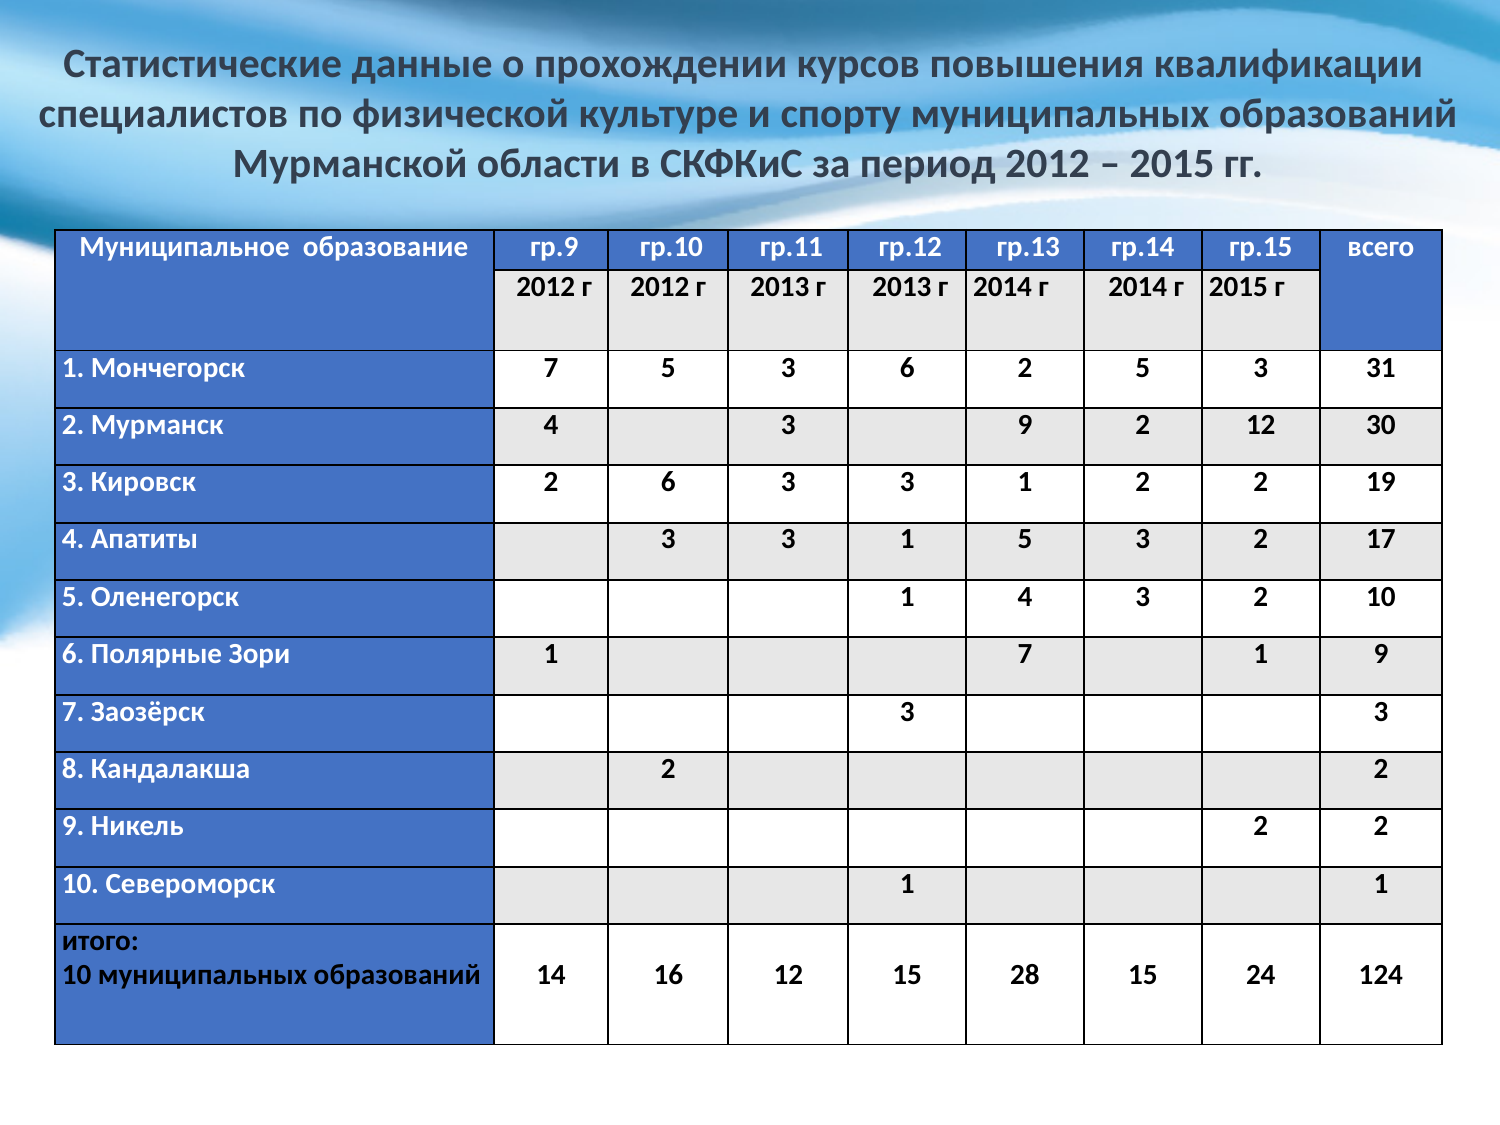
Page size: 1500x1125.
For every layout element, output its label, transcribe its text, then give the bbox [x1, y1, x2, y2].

table_header всего [1321, 231, 1441, 350]
table_cell [849, 409, 965, 464]
table_cell 1 [849, 868, 965, 923]
table_cell 15 [849, 925, 965, 1044]
table_cell 12 [1203, 409, 1319, 464]
table_cell [495, 753, 607, 808]
table_cell 2 [1203, 810, 1319, 866]
table_cell [1085, 696, 1201, 751]
table_cell 4 [495, 409, 607, 464]
table_cell 2 [1203, 466, 1319, 522]
table_cell 2013 г [849, 271, 965, 350]
table_cell 3 [1085, 524, 1201, 579]
table_cell 5 [609, 351, 727, 407]
table_cell [849, 810, 965, 866]
table_cell [609, 581, 727, 636]
table_cell 1 [495, 638, 607, 694]
table_header гр.15 [1203, 231, 1319, 269]
text_box Статистические данные о прохождении курсов повышения квалификации специалистов по физической культуре и спорту муниципальных образований Мурманской области в СКФКиС за период 2012 – 2015 гг. [20, 28, 1477, 193]
table_cell 9. Никель [56, 810, 493, 866]
table_cell 6 [609, 466, 727, 522]
table_cell 1 [967, 466, 1083, 522]
table_cell 2015 г [1203, 271, 1319, 350]
table_cell 1 [849, 524, 965, 579]
table_cell 124 [1321, 925, 1441, 1044]
table_cell [729, 753, 847, 808]
table_cell 2012 г [495, 271, 607, 350]
table_header гр.13 [967, 231, 1083, 269]
table_cell 2 [1203, 524, 1319, 579]
table_cell [1085, 868, 1201, 923]
table_cell 9 [967, 409, 1083, 464]
table_cell 15 [1085, 925, 1201, 1044]
table_cell 31 [1321, 351, 1441, 407]
table_cell [849, 753, 965, 808]
table_cell 3 [849, 466, 965, 522]
table_cell 2 [1321, 810, 1441, 866]
table_cell 3 [849, 696, 965, 751]
table_cell 2 [1085, 466, 1201, 522]
table_cell [495, 810, 607, 866]
table_cell 5. Оленегорск [56, 581, 493, 636]
table_cell 5 [1085, 351, 1201, 407]
table_cell [1203, 868, 1319, 923]
table_cell 7 [495, 351, 607, 407]
table_cell 7 [967, 638, 1083, 694]
table_cell 3 [729, 524, 847, 579]
table_cell 10. Североморск [56, 868, 493, 923]
picture [0, 0, 1500, 1125]
table_cell 2 [1085, 409, 1201, 464]
table_cell 10 [1321, 581, 1441, 636]
table_cell 6 [849, 351, 965, 407]
table_cell 9 [1321, 638, 1441, 694]
table_header гр.14 [1085, 231, 1201, 269]
table_header гр.11 [729, 231, 847, 269]
table_cell 7. Заозёрск [56, 696, 493, 751]
table_cell [1085, 810, 1201, 866]
table_header гр.10 [609, 231, 727, 269]
table_cell 3 [729, 351, 847, 407]
table_cell [609, 409, 727, 464]
table_cell 3 [609, 524, 727, 579]
table_cell 3. Кировск [56, 466, 493, 522]
table_cell 2 [495, 466, 607, 522]
table_cell 1 [849, 581, 965, 636]
table_cell 1 [1203, 638, 1319, 694]
table_cell [1203, 753, 1319, 808]
table_cell [495, 868, 607, 923]
table_cell [609, 696, 727, 751]
table_cell 2014 г [1085, 271, 1201, 350]
table_cell 3 [1321, 696, 1441, 751]
table_cell 3 [1085, 581, 1201, 636]
table_cell [967, 868, 1083, 923]
table_cell 14 [495, 925, 607, 1044]
table_cell 1. Мончегорск [56, 351, 493, 407]
table_cell [729, 638, 847, 694]
table_cell 2 [1321, 753, 1441, 808]
table_cell [495, 581, 607, 636]
table_cell 5 [967, 524, 1083, 579]
table_cell 2013 г [729, 271, 847, 350]
table_cell 2 [609, 753, 727, 808]
table_cell [729, 868, 847, 923]
table_cell [849, 638, 965, 694]
table_cell [967, 810, 1083, 866]
table_cell 1 [1321, 868, 1441, 923]
table_cell [1085, 638, 1201, 694]
table_cell [609, 868, 727, 923]
table_cell 28 [967, 925, 1083, 1044]
table_cell [1085, 753, 1201, 808]
table_cell 6. Полярные Зори [56, 638, 493, 694]
table_cell 3 [729, 409, 847, 464]
table_cell [609, 638, 727, 694]
table_cell итого: 10 муниципальных образований [56, 925, 493, 1044]
table_header Муниципальное образование [56, 231, 493, 350]
table_cell [1203, 696, 1319, 751]
table_cell 19 [1321, 466, 1441, 522]
table_cell 3 [729, 466, 847, 522]
table_header гр.9 [495, 231, 607, 269]
table_cell 24 [1203, 925, 1319, 1044]
table_cell [967, 696, 1083, 751]
table_cell 17 [1321, 524, 1441, 579]
table_cell 8. Кандалакша [56, 753, 493, 808]
table_cell 2014 г [967, 271, 1083, 350]
table_header гр.12 [849, 231, 965, 269]
table_cell [609, 810, 727, 866]
table_cell [729, 581, 847, 636]
table_cell 2 [967, 351, 1083, 407]
table_cell 4 [967, 581, 1083, 636]
table_cell 2012 г [609, 271, 727, 350]
table_cell [729, 810, 847, 866]
table_cell [495, 524, 607, 579]
table_cell 2 [1203, 581, 1319, 636]
table_cell 16 [609, 925, 727, 1044]
table_cell [495, 696, 607, 751]
table_cell 2. Мурманск [56, 409, 493, 464]
table_cell [967, 753, 1083, 808]
table_cell 3 [1203, 351, 1319, 407]
table_cell 4. Апатиты [56, 524, 493, 579]
table_cell 30 [1321, 409, 1441, 464]
table_cell [729, 696, 847, 751]
table_cell 12 [729, 925, 847, 1044]
